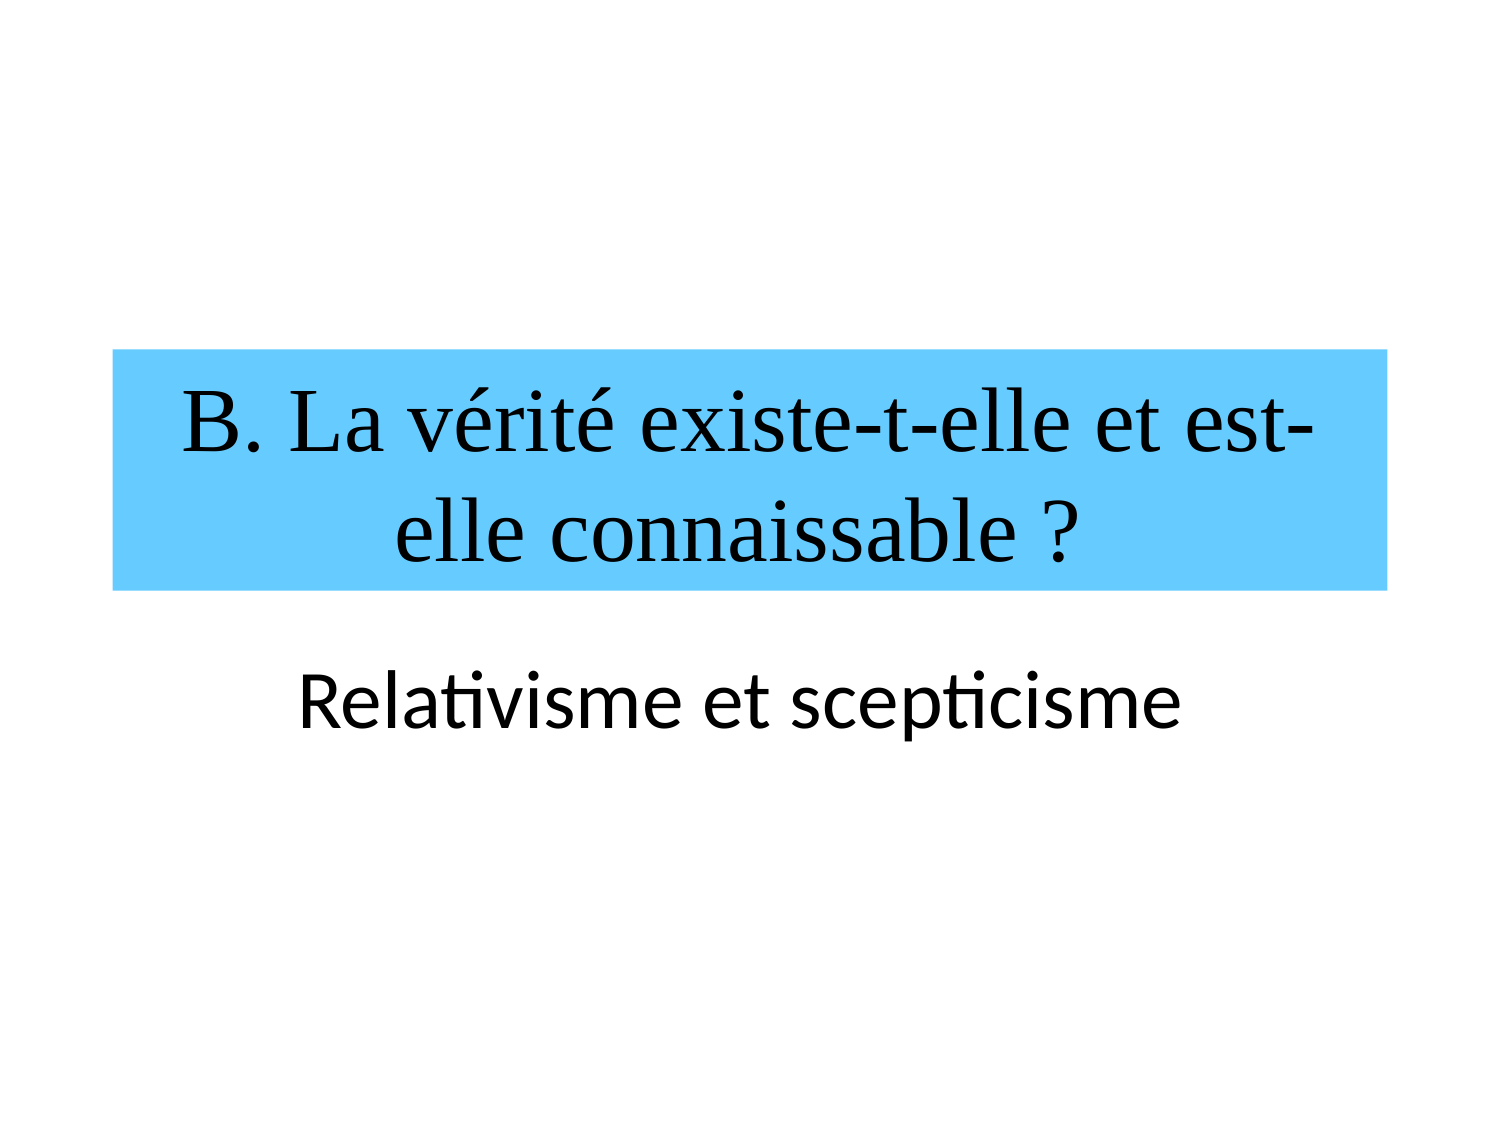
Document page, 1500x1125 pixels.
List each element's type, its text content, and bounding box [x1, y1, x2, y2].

title B. La vérité existe-t-elle et est-elle connaissable ? [112, 349, 1388, 591]
subtitle Relativisme et scepticisme [225, 637, 1275, 925]
